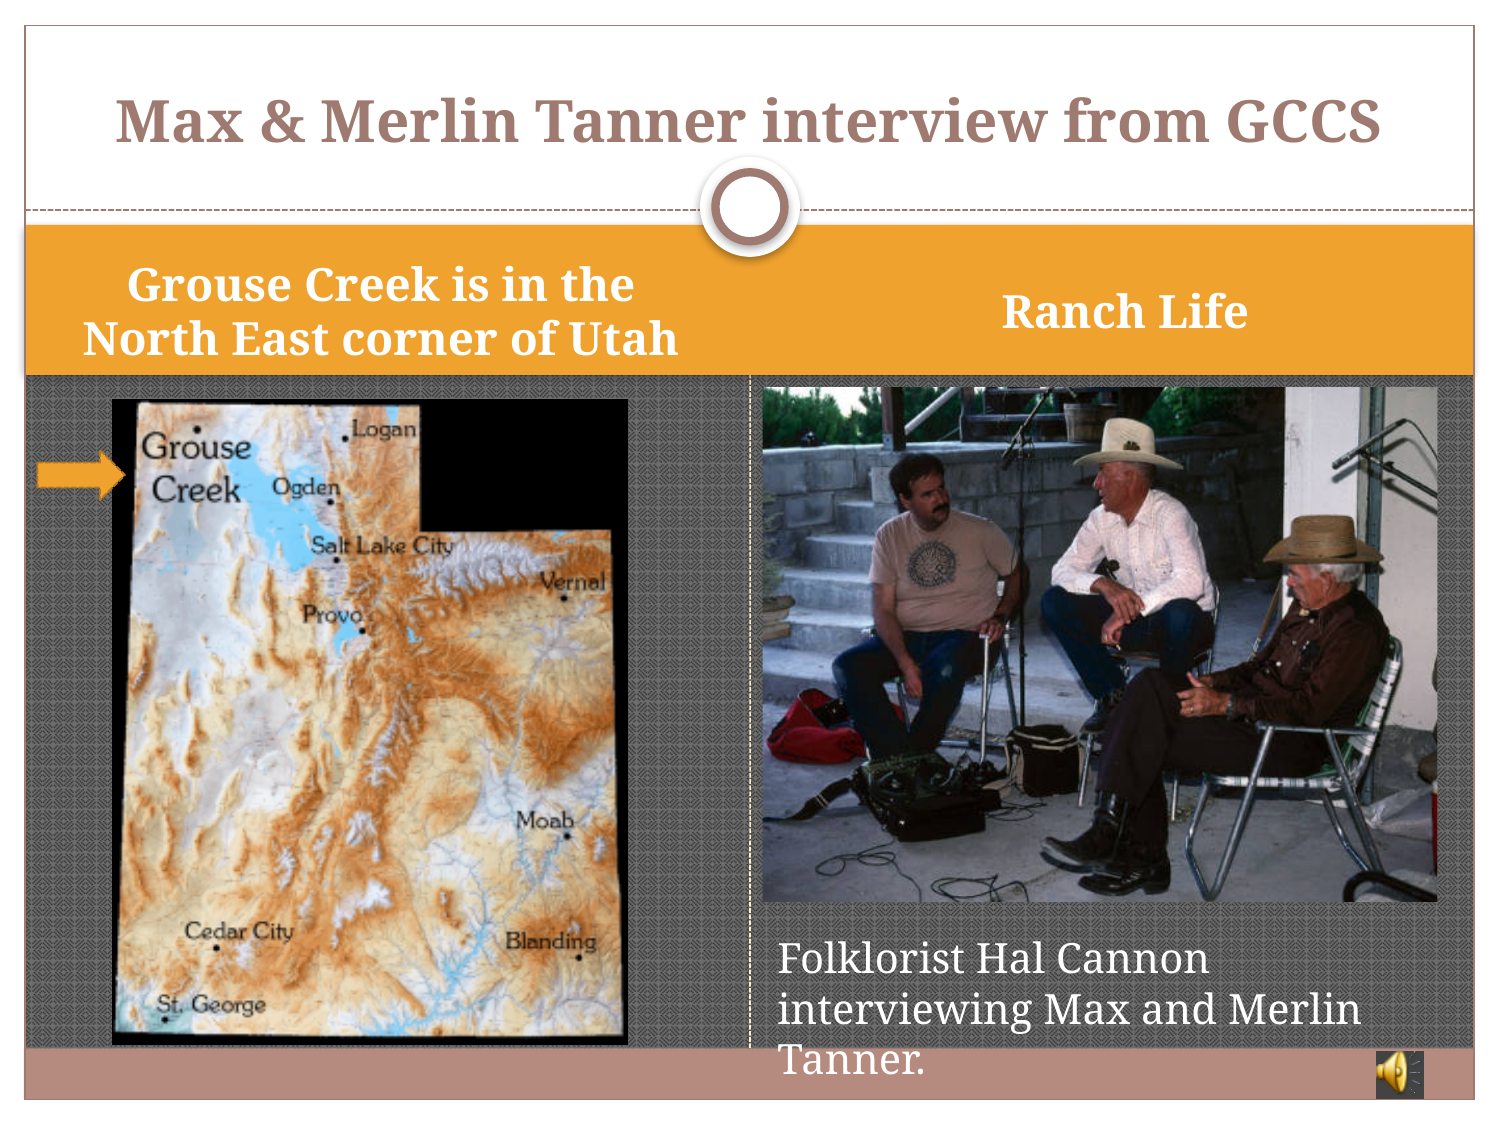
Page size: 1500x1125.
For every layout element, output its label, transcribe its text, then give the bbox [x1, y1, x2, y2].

picture [1374, 1049, 1426, 1101]
text_box [36, 449, 105, 501]
list Ranch Life [799, 249, 1452, 371]
picture [112, 399, 628, 1046]
text_box Folklorist Hal Cannon interviewing Max and Merlin Tanner. [762, 924, 1463, 1090]
list Grouse Creek is in the North East corner of Utah [48, 249, 714, 371]
title Max & Merlin Tanner interview from GCCS [49, 37, 1450, 162]
picture [762, 387, 1438, 902]
